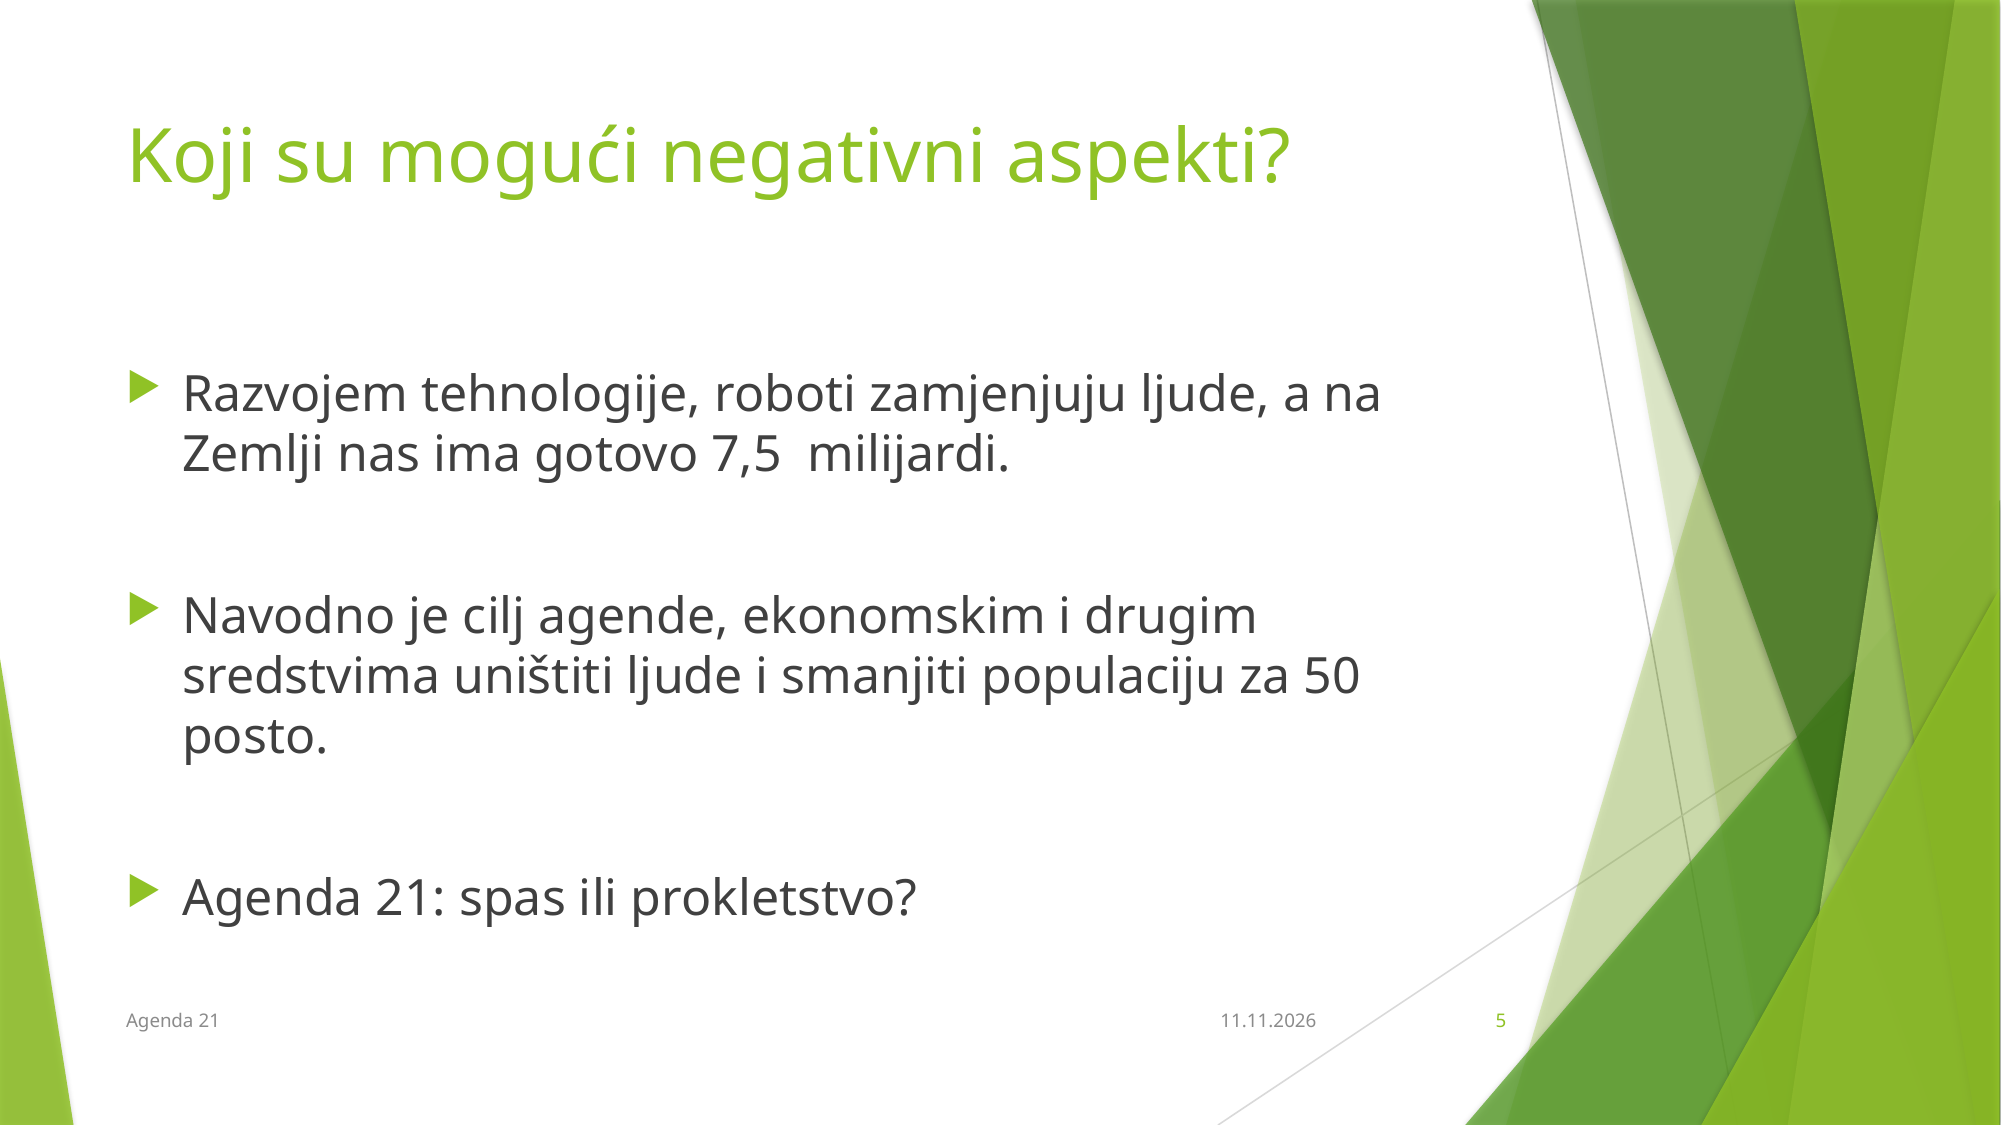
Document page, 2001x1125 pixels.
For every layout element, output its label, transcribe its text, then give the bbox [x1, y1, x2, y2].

list Razvojem tehnologije, roboti zamjenjuju ljude, a na Zemlji nas ima gotovo 7,5 milijardi. Navodno je cilj agende, ekonomskim i drugim sredstvima uništiti ljude i smanjiti populaciju za 50 posto. Agenda 21: spas ili prokletstvo? [111, 354, 1522, 992]
title Koji su mogući negativni aspekti? [111, 99, 1522, 317]
slide_number 5 [1409, 991, 1522, 1051]
footer Agenda 21 [111, 991, 1145, 1051]
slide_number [1181, 991, 1332, 1051]
